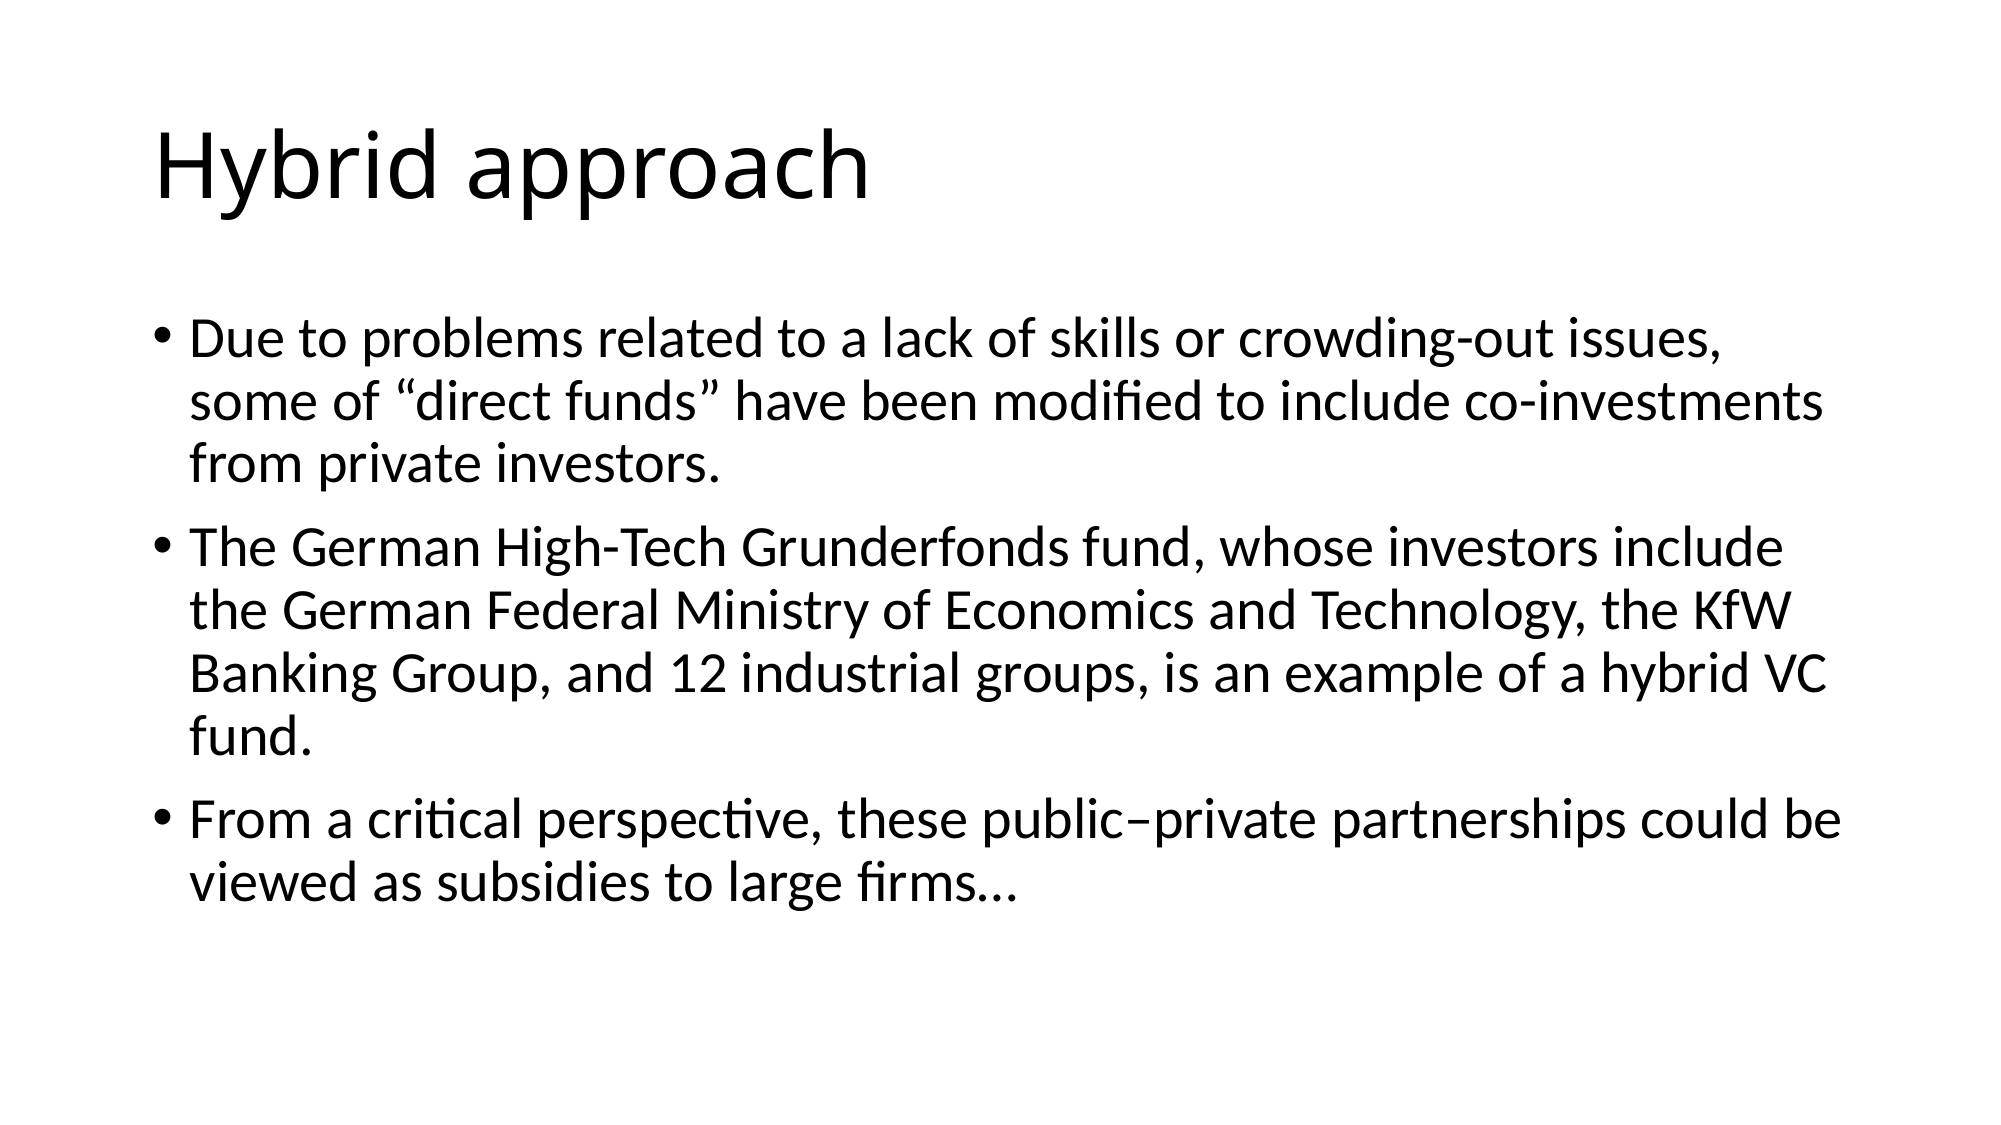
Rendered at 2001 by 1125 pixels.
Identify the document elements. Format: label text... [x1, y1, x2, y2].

list Due to problems related to a lack of skills or crowding-out issues, some of “direct funds” have been modified to include co-investments from private investors. The German High-Tech Grunderfonds fund, whose investors include the German Federal Ministry of Economics and Technology, the KfW Banking Group, and 12 industrial groups, is an example of a hybrid VC fund. From a critical perspective, these public–private partnerships could be viewed as subsidies to large firms… [137, 299, 1863, 1014]
title Hybrid approach [137, 59, 1863, 278]
